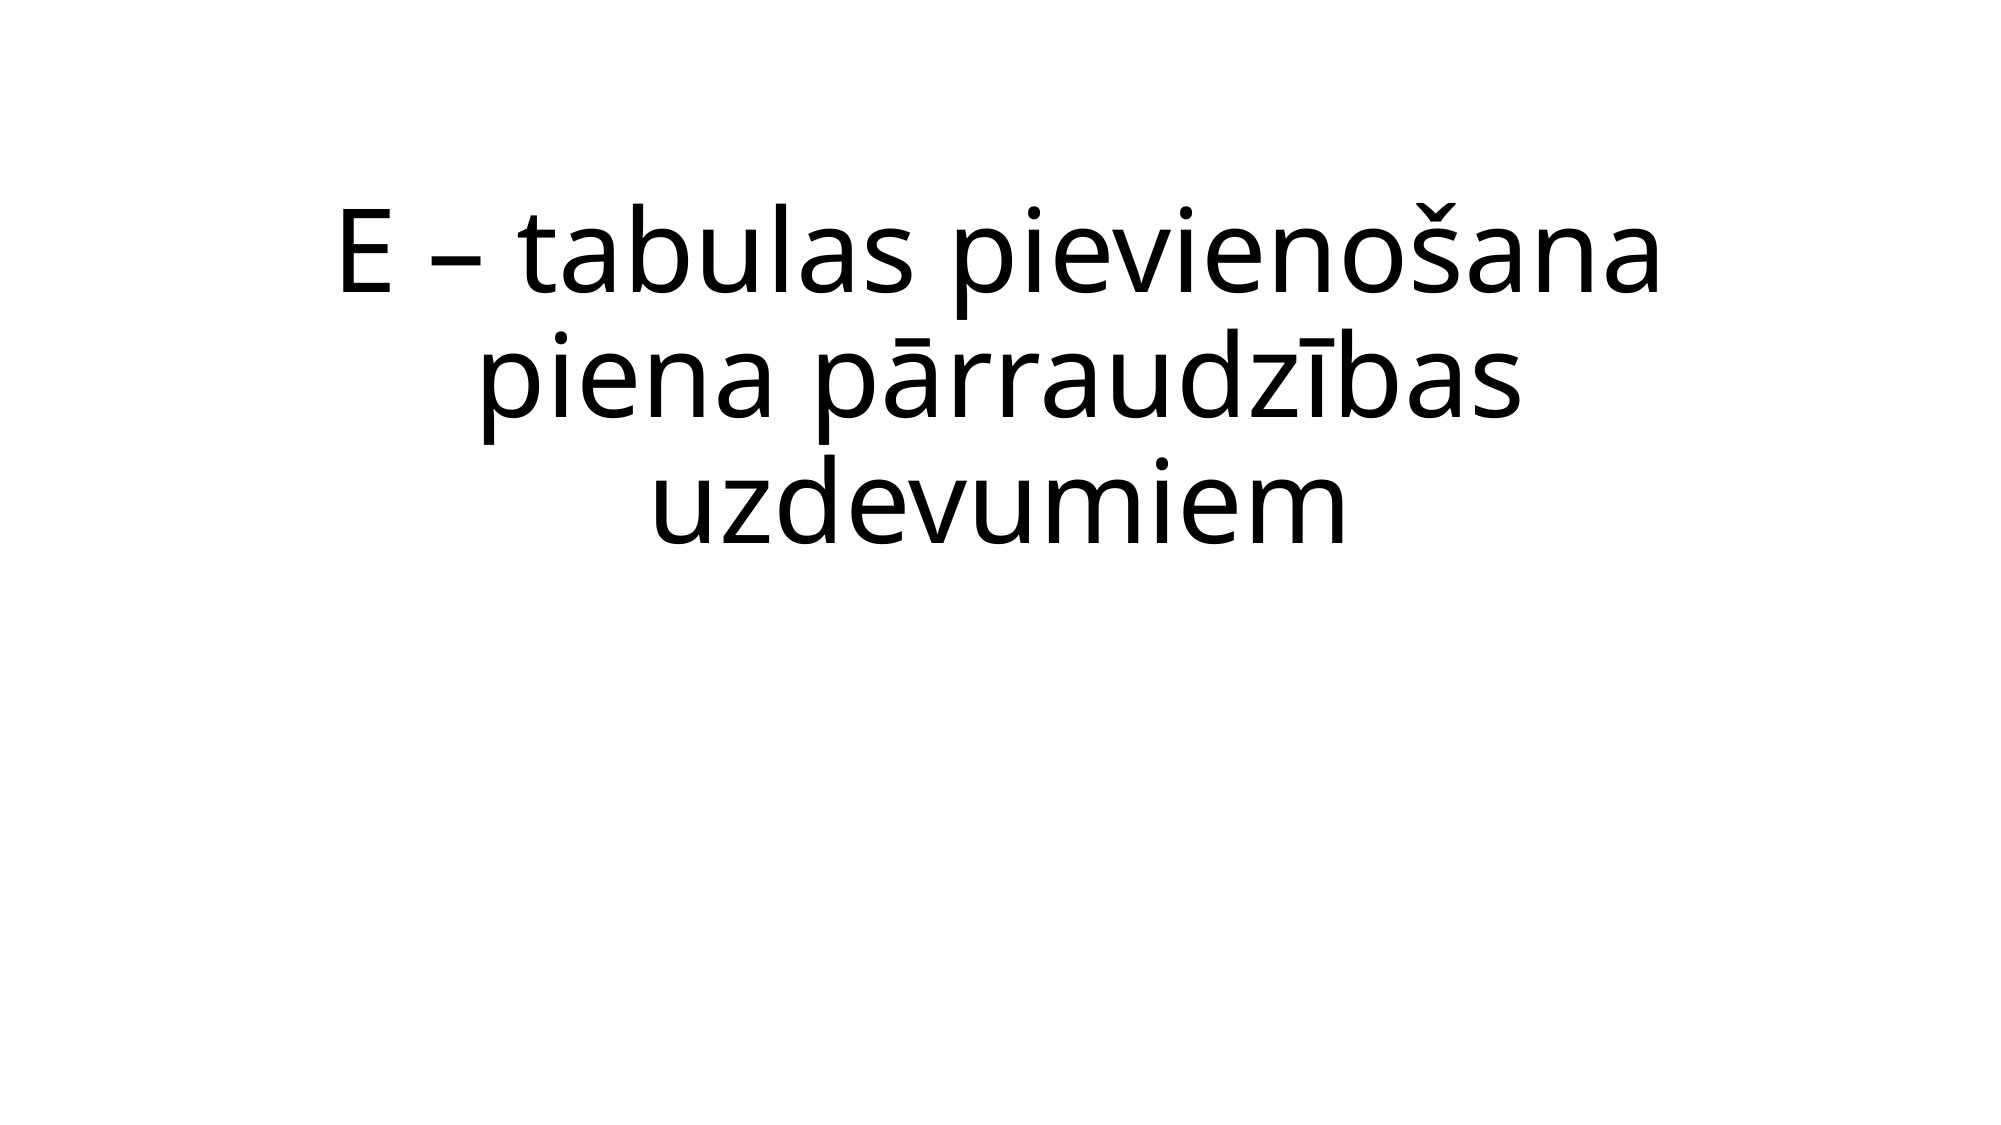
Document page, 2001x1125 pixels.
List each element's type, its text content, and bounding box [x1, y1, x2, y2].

title E – tabulas pievienošana piena pārraudzības uzdevumiem [249, 184, 1750, 576]
